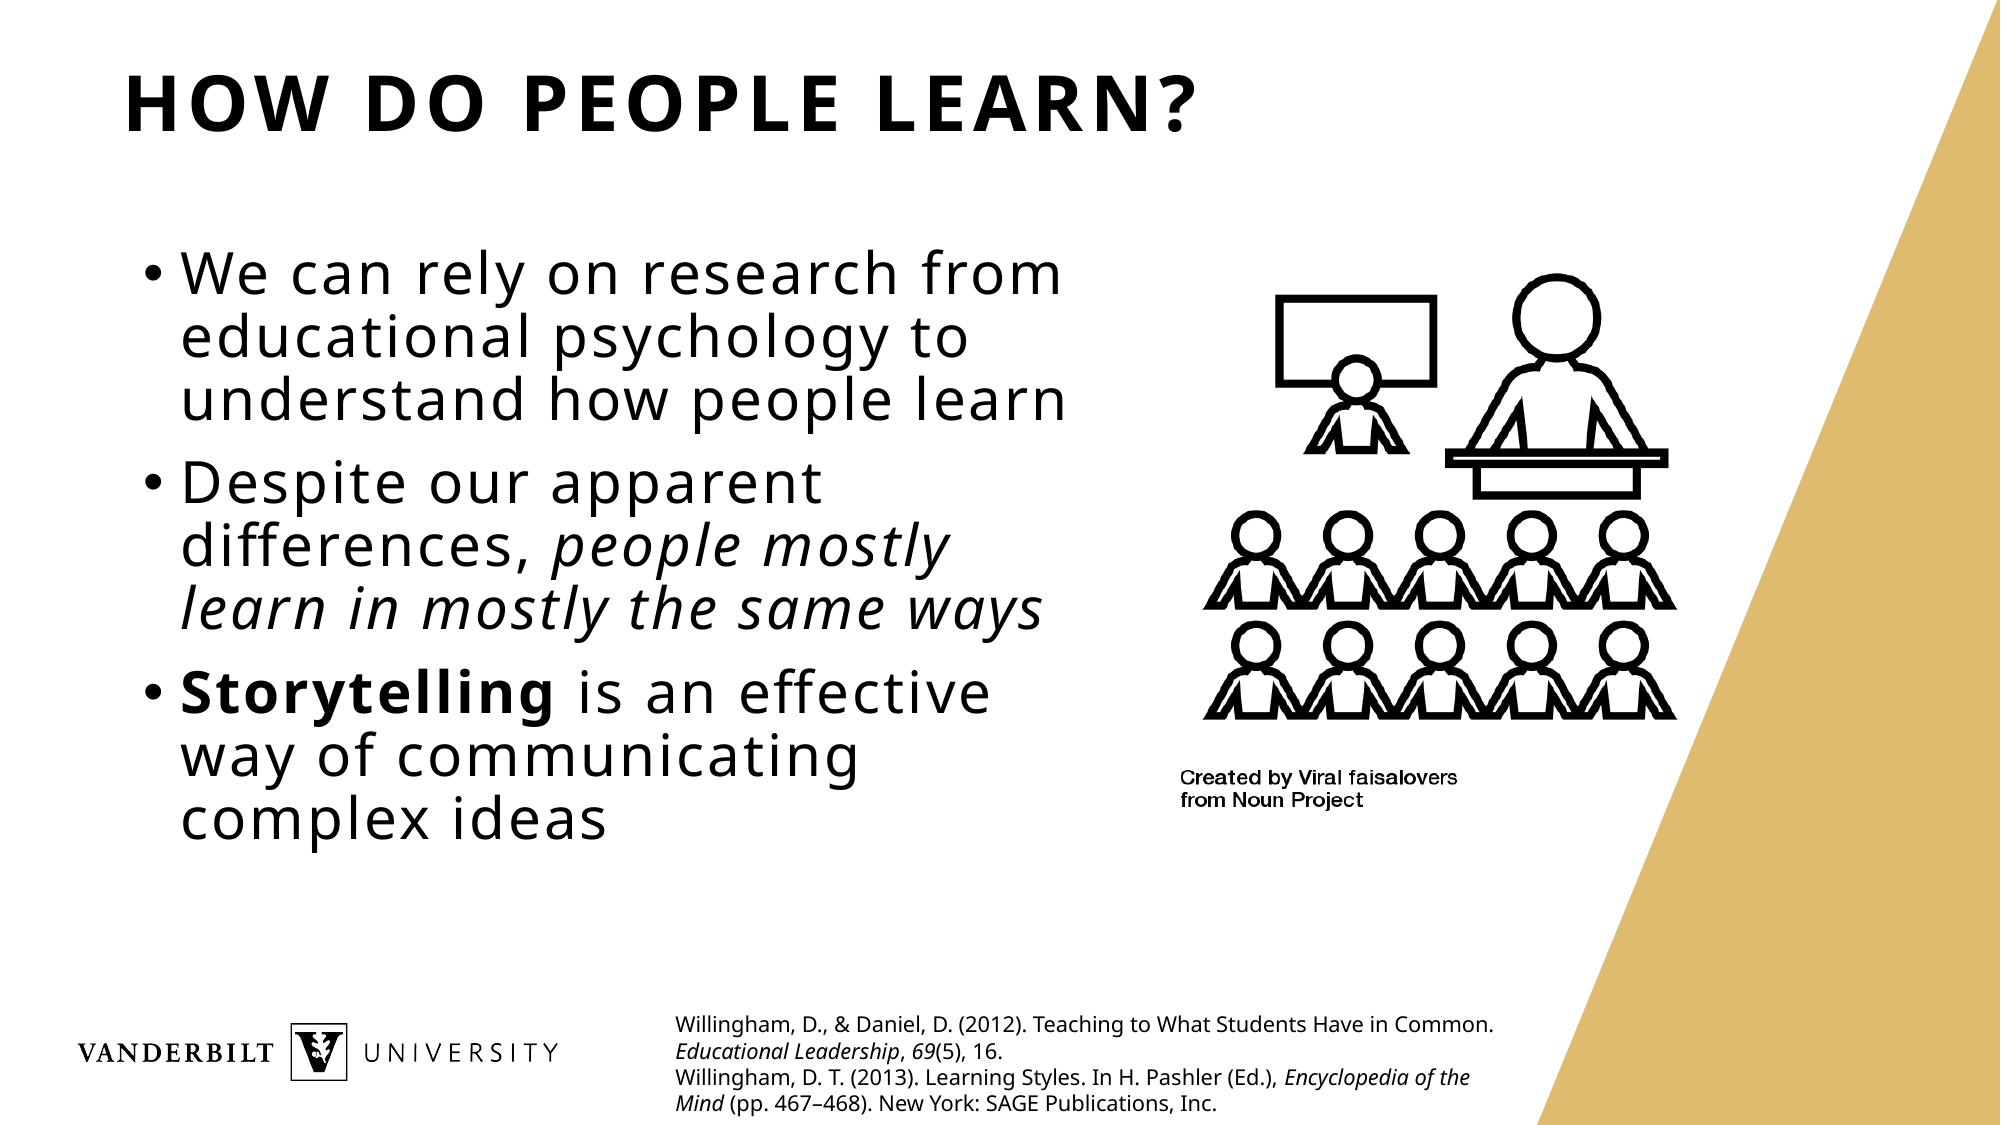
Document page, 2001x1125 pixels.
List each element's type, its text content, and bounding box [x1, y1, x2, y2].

title How do people learn? [107, 47, 1938, 158]
picture [1136, 236, 1743, 843]
list We can rely on research from educational psychology to understand how people learn Despite our apparent differences, people mostly learn in mostly the same ways Storytelling is an effective way of communicating complex ideas [128, 236, 1116, 985]
text_box Willingham, D., & Daniel, D. (2012). Teaching to What Students Have in Common. Educational Leadership, 69(5), 16. Willingham, D. T. (2013). Learning Styles. In H. Pashler (Ed.), Encyclopedia of the Mind (pp. 467–468). New York: SAGE Publications, Inc. [660, 1003, 1538, 1124]
picture [77, 1023, 558, 1081]
